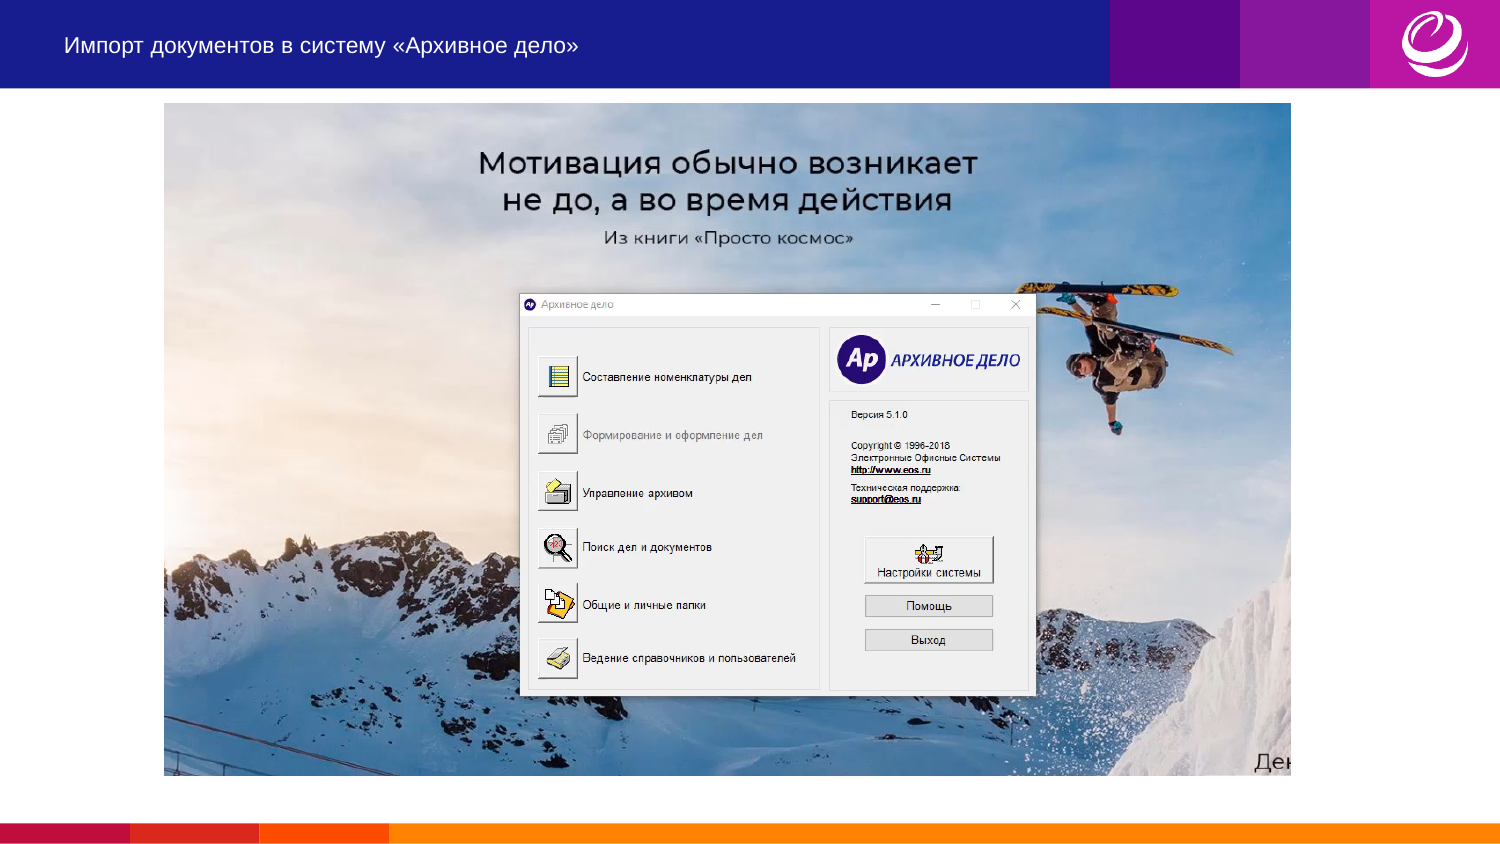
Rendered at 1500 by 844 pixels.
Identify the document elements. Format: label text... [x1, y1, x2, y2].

title Импорт документов в систему «Архивное дело» [49, 22, 1329, 66]
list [163, 102, 1292, 777]
picture [1402, 11, 1468, 77]
